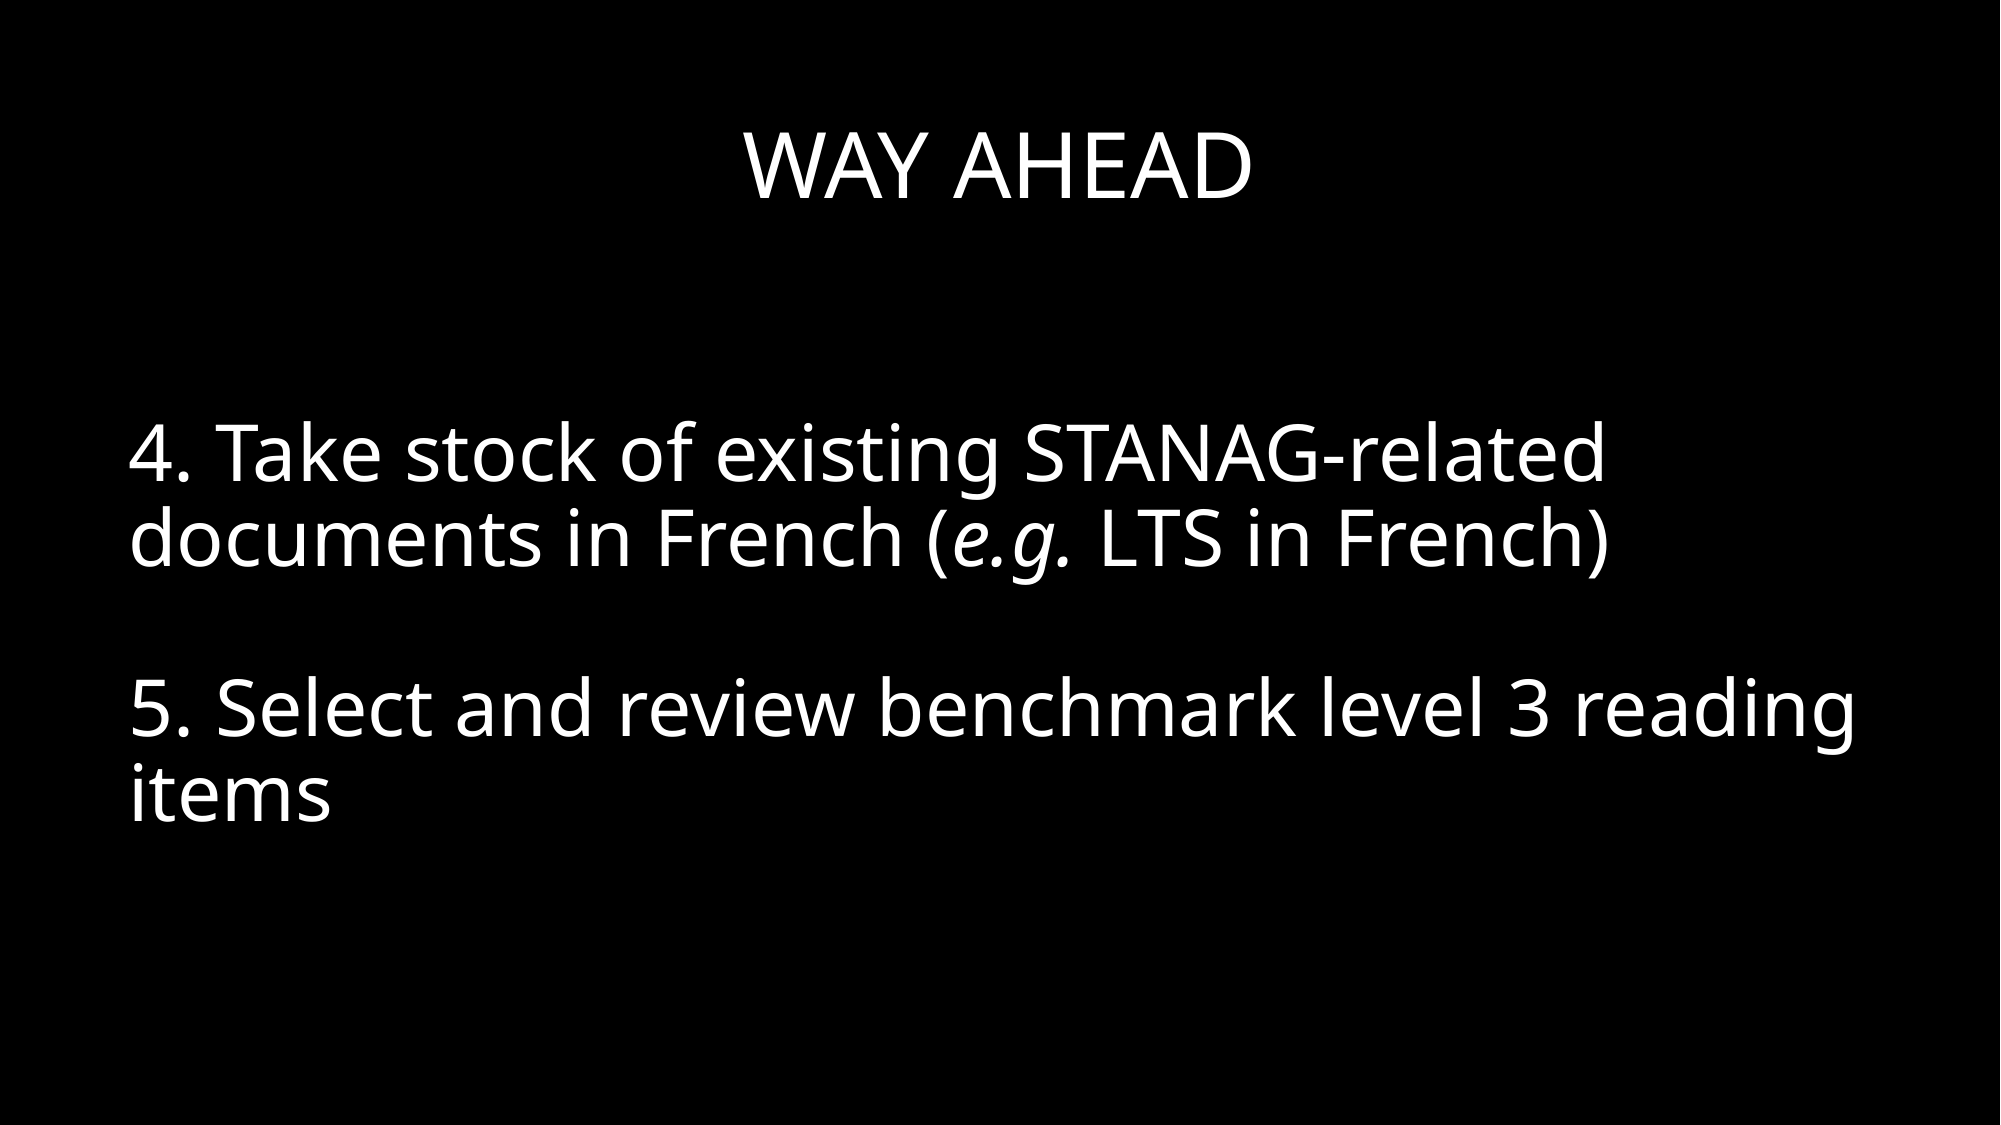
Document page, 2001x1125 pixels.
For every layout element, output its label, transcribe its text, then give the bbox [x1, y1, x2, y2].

text_box 4. Take stock of existing STANAG-related documents in French (e.g. LTS in French) 5. Select and review benchmark level 3 reading items [113, 405, 1927, 847]
title WAY AHEAD [137, 59, 1863, 278]
